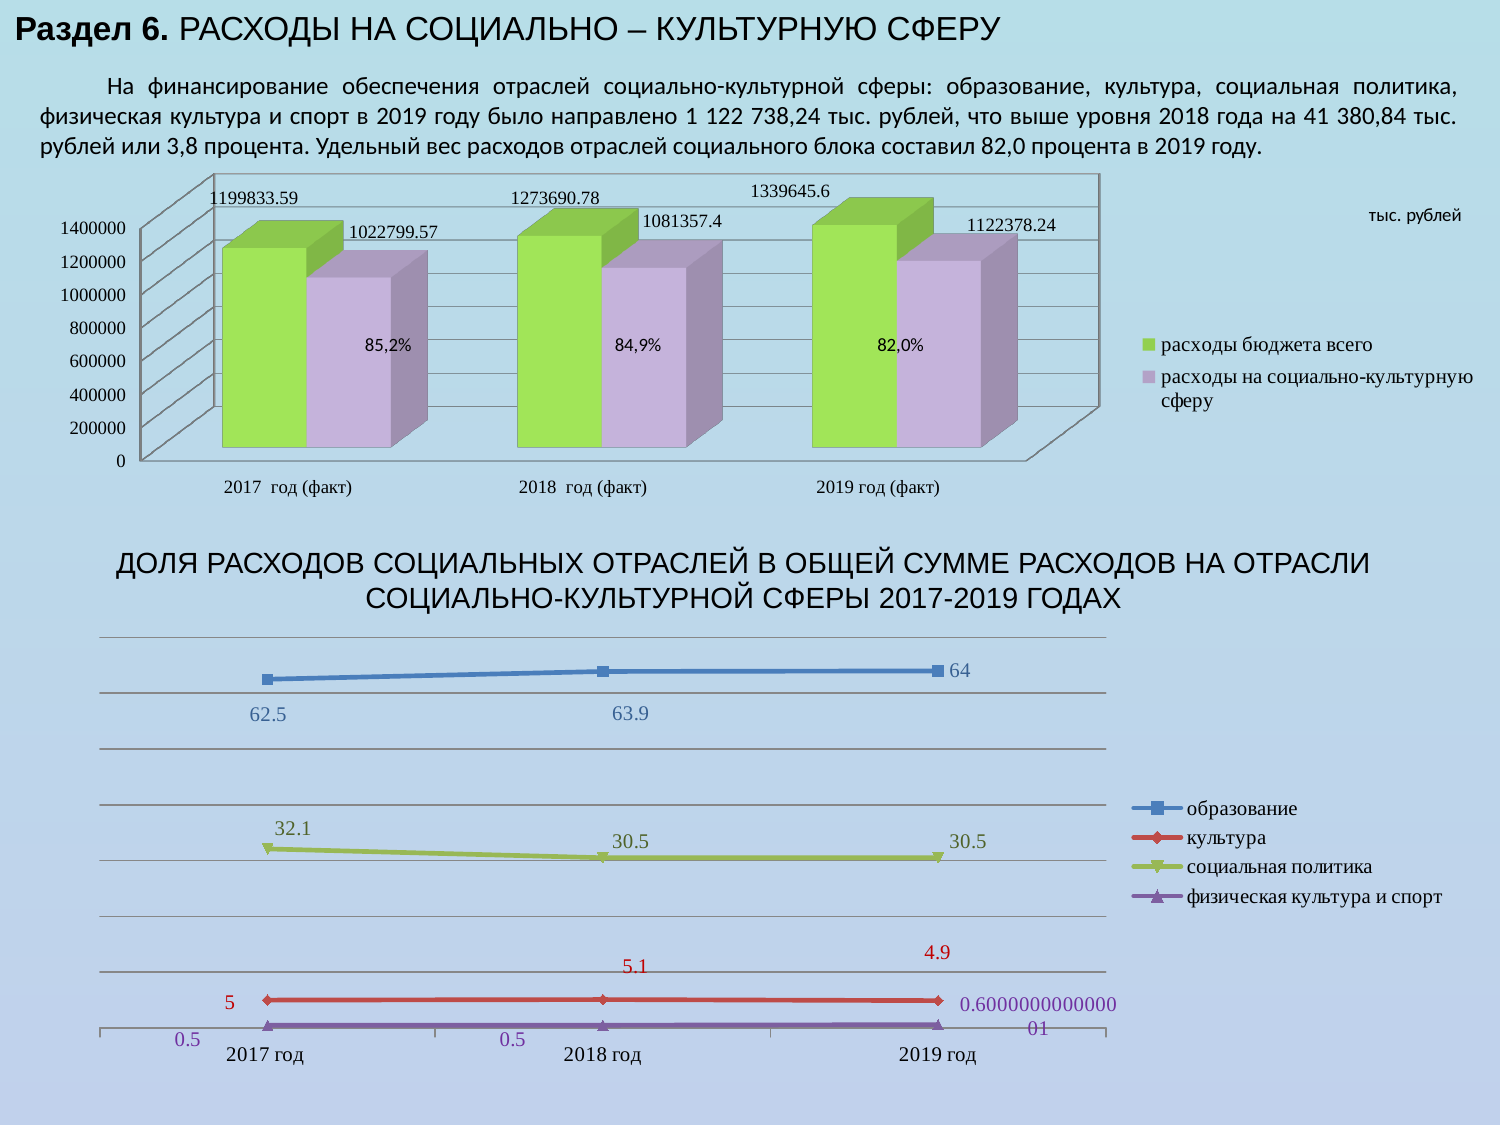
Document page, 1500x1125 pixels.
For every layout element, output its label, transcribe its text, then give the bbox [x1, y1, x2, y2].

chart [32, 149, 1500, 526]
chart [37, 612, 1463, 1092]
text_box Раздел 6. РАСХОДЫ НА СОЦИАЛЬНО – КУЛЬТУРНУЮ СФЕРУ [0, 0, 1200, 55]
text_box ДОЛЯ РАСХОДОВ СОЦИАЛЬНЫХ ОТРАСЛЕЙ В ОБЩЕЙ СУММЕ РАСХОДОВ НА ОТРАСЛИ СОЦИАЛЬНО-КУЛЬТУРНОЙ СФЕРЫ 2017-2019 ГОДАХ [24, 537, 1463, 623]
text_box На финансирование обеспечения отраслей социально-культурной сферы: образование, культура, социальная политика, физическая культура и спорт в 2019 году было направлено 1 122 738,24 тыс. рублей, что выше уровня 2018 года на 41 380,84 тыс. рублей или 3,8 процента. Удельный вес расходов отраслей социального блока составил 82,0 процента в 2019 году. [24, 62, 1475, 168]
